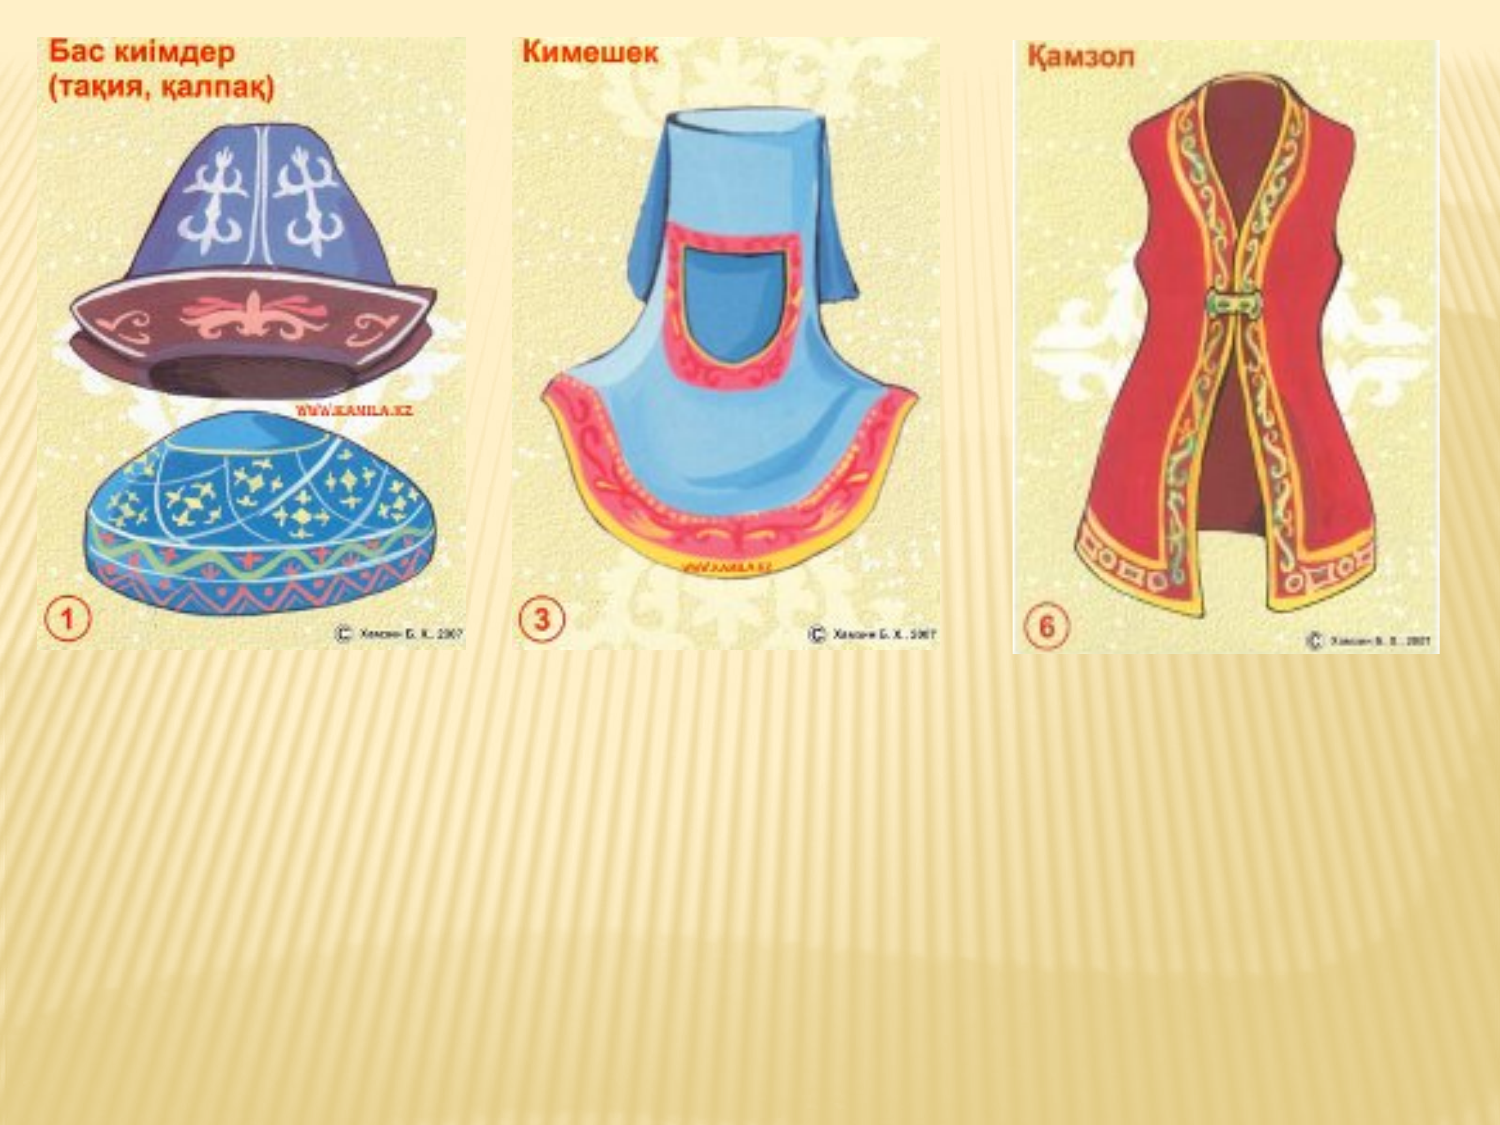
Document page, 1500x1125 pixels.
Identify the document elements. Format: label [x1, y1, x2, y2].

picture [37, 37, 466, 651]
picture [512, 37, 940, 651]
picture [1012, 40, 1440, 654]
